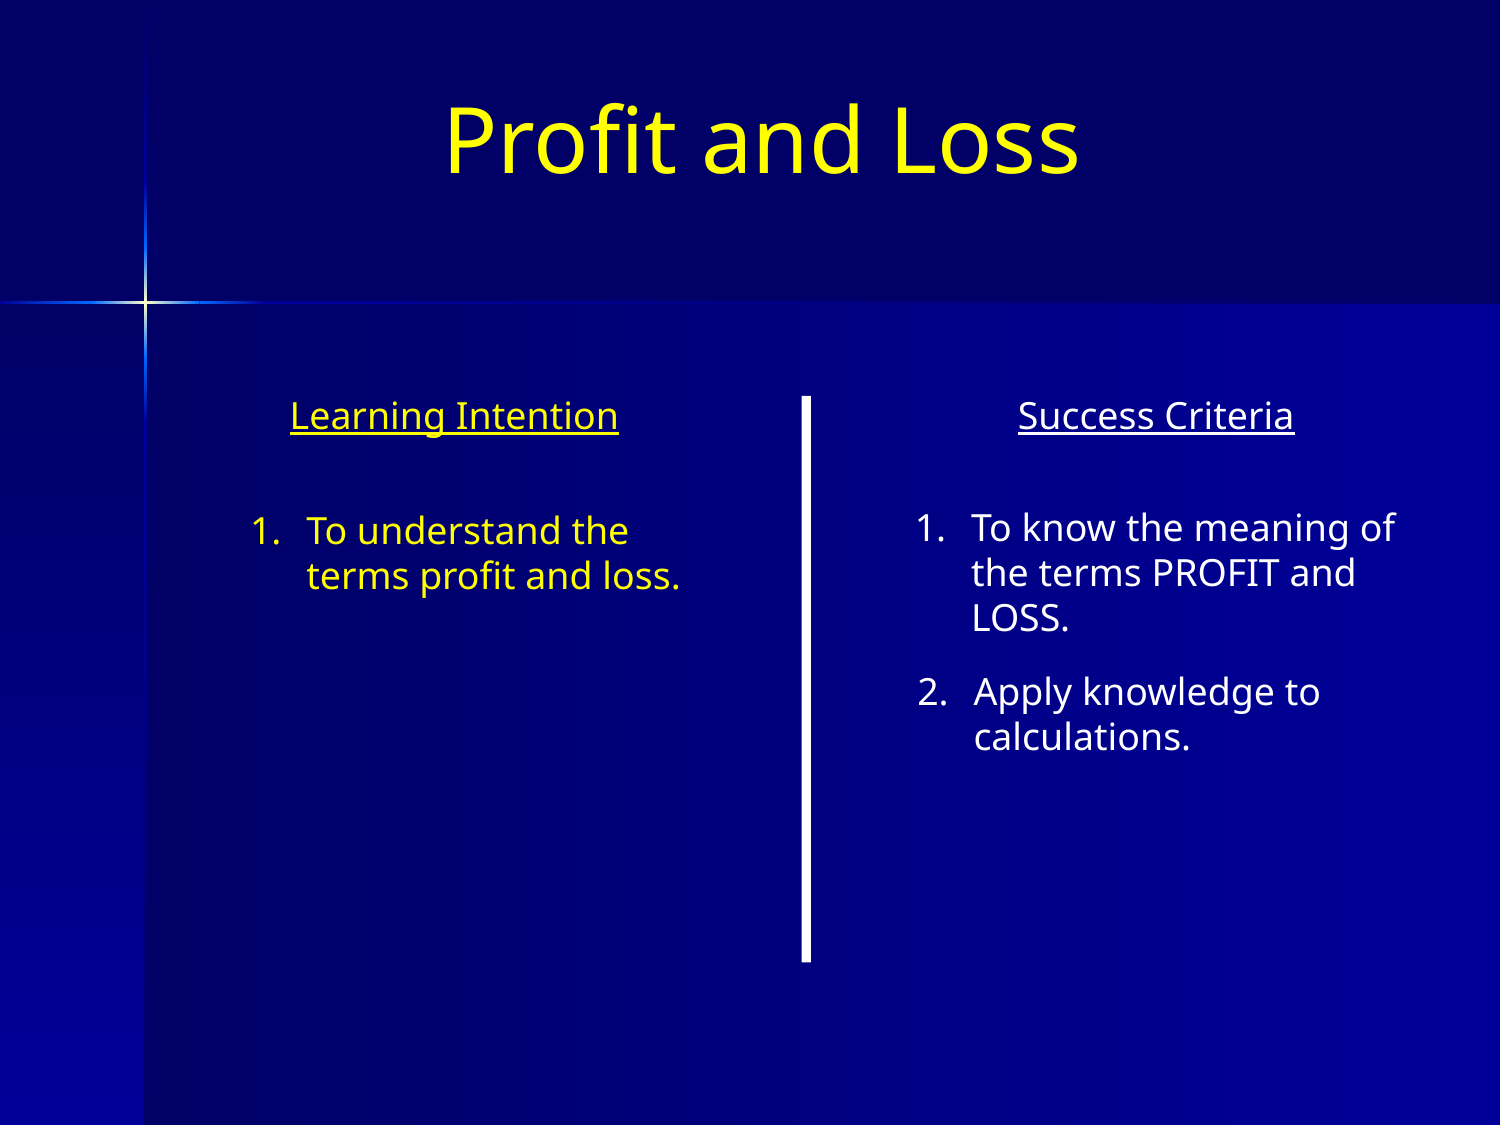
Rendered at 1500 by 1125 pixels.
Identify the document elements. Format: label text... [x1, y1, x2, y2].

text_box To know the meaning of the terms PROFIT and LOSS. [825, 496, 1454, 647]
text_box Success Criteria [1003, 384, 1310, 445]
text_box Apply knowledge to calculations. [902, 660, 1454, 766]
text_box To understand the terms profit and loss. [160, 499, 798, 605]
text_box Profit and Loss [171, 42, 1353, 231]
text_box Learning Intention [274, 384, 635, 445]
